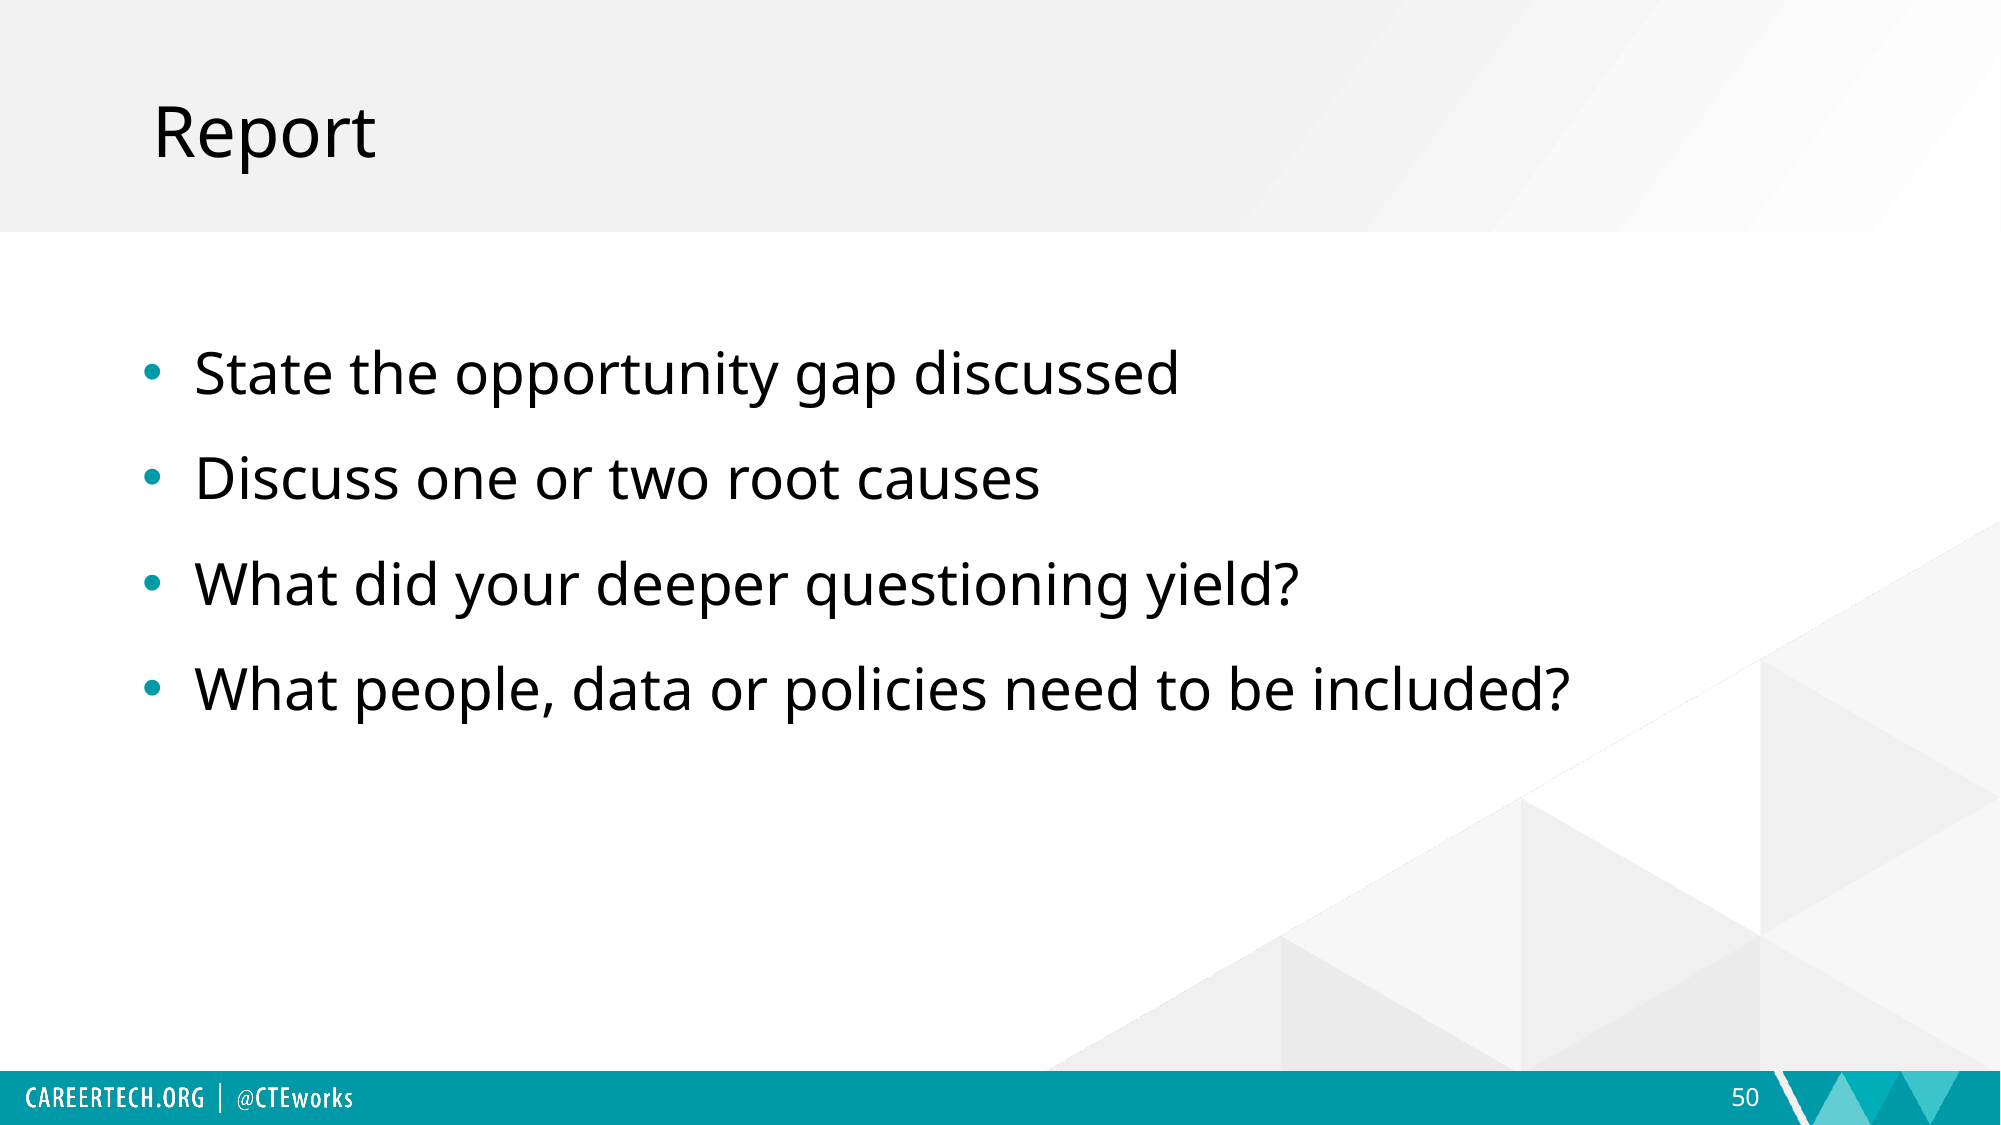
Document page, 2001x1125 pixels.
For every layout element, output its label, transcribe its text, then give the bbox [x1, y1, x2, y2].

slide_number 50 [1365, 1073, 1775, 1124]
picture [0, 521, 2001, 1125]
title Report [137, 37, 1863, 232]
list State the opportunity gap discussed Discuss one or two root causes What did your deeper questioning yield? What people, data or policies need to be included? [127, 314, 1747, 746]
